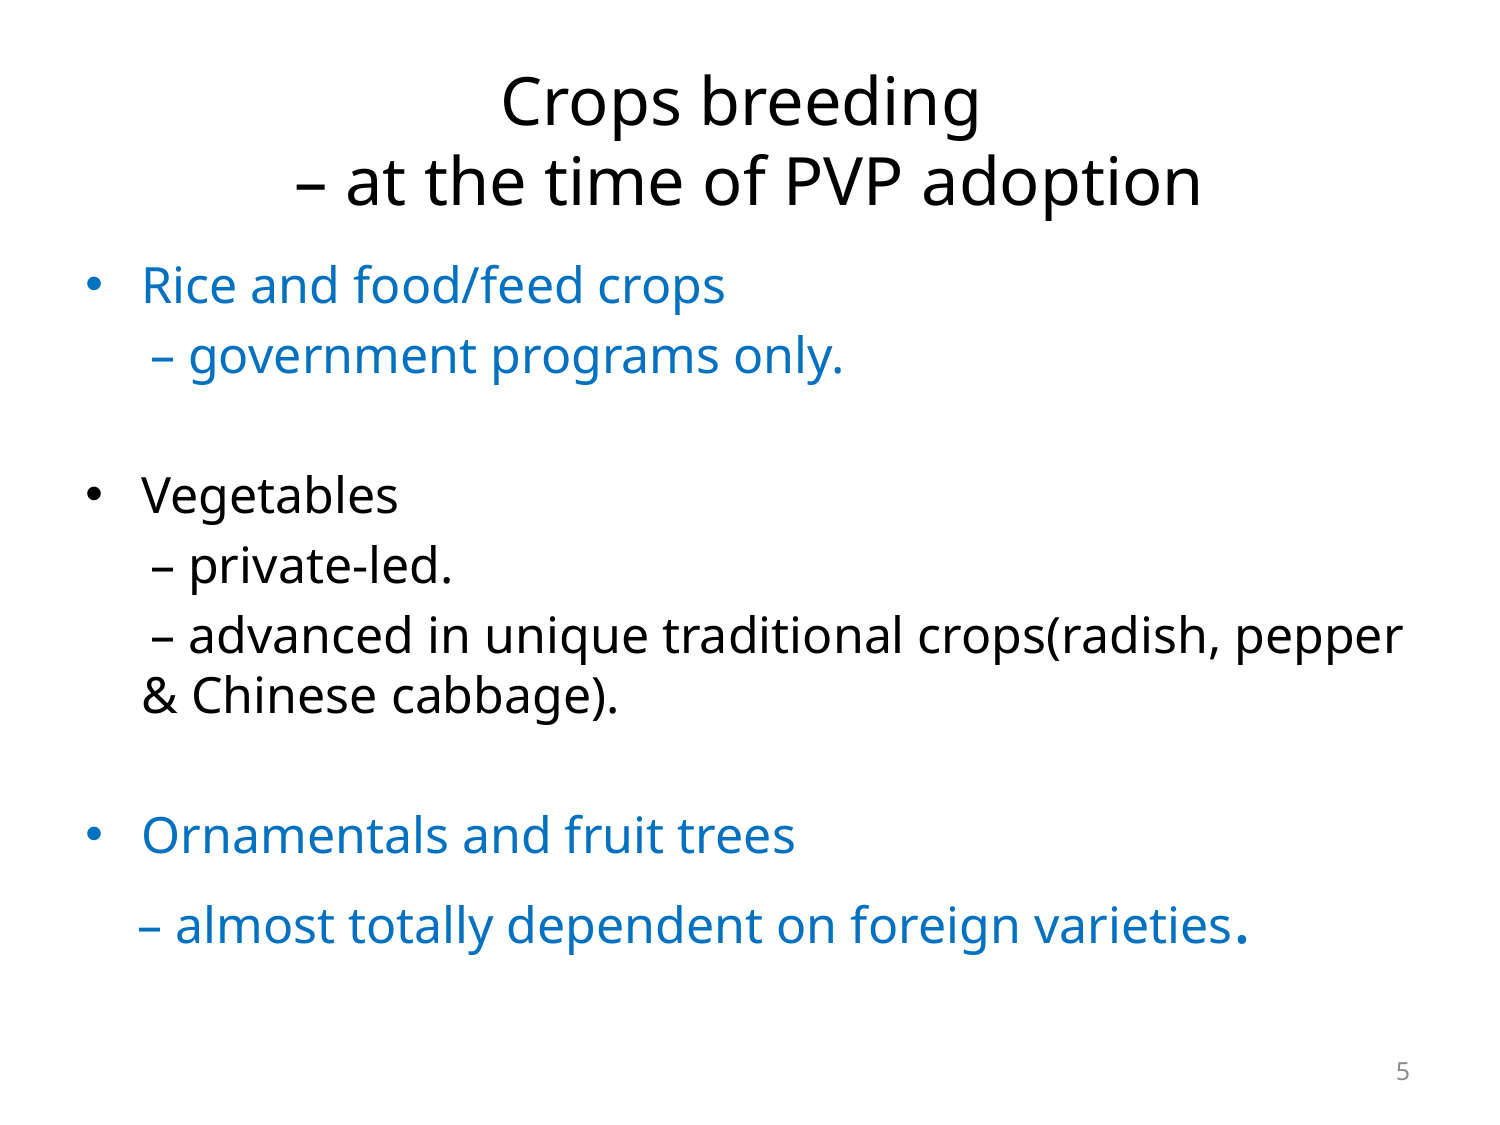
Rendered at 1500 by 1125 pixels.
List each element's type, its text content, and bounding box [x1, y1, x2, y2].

title Crops breeding – at the time of PVP adoption [74, 44, 1426, 233]
slide_number 5 [1074, 1042, 1425, 1103]
list Rice and food/feed crops – government programs only. Vegetables – private-led. – advanced in unique traditional crops(radish, pepper & Chinese cabbage). Ornamentals and fruit trees – almost totally dependent on foreign varieties. [70, 245, 1449, 1041]
